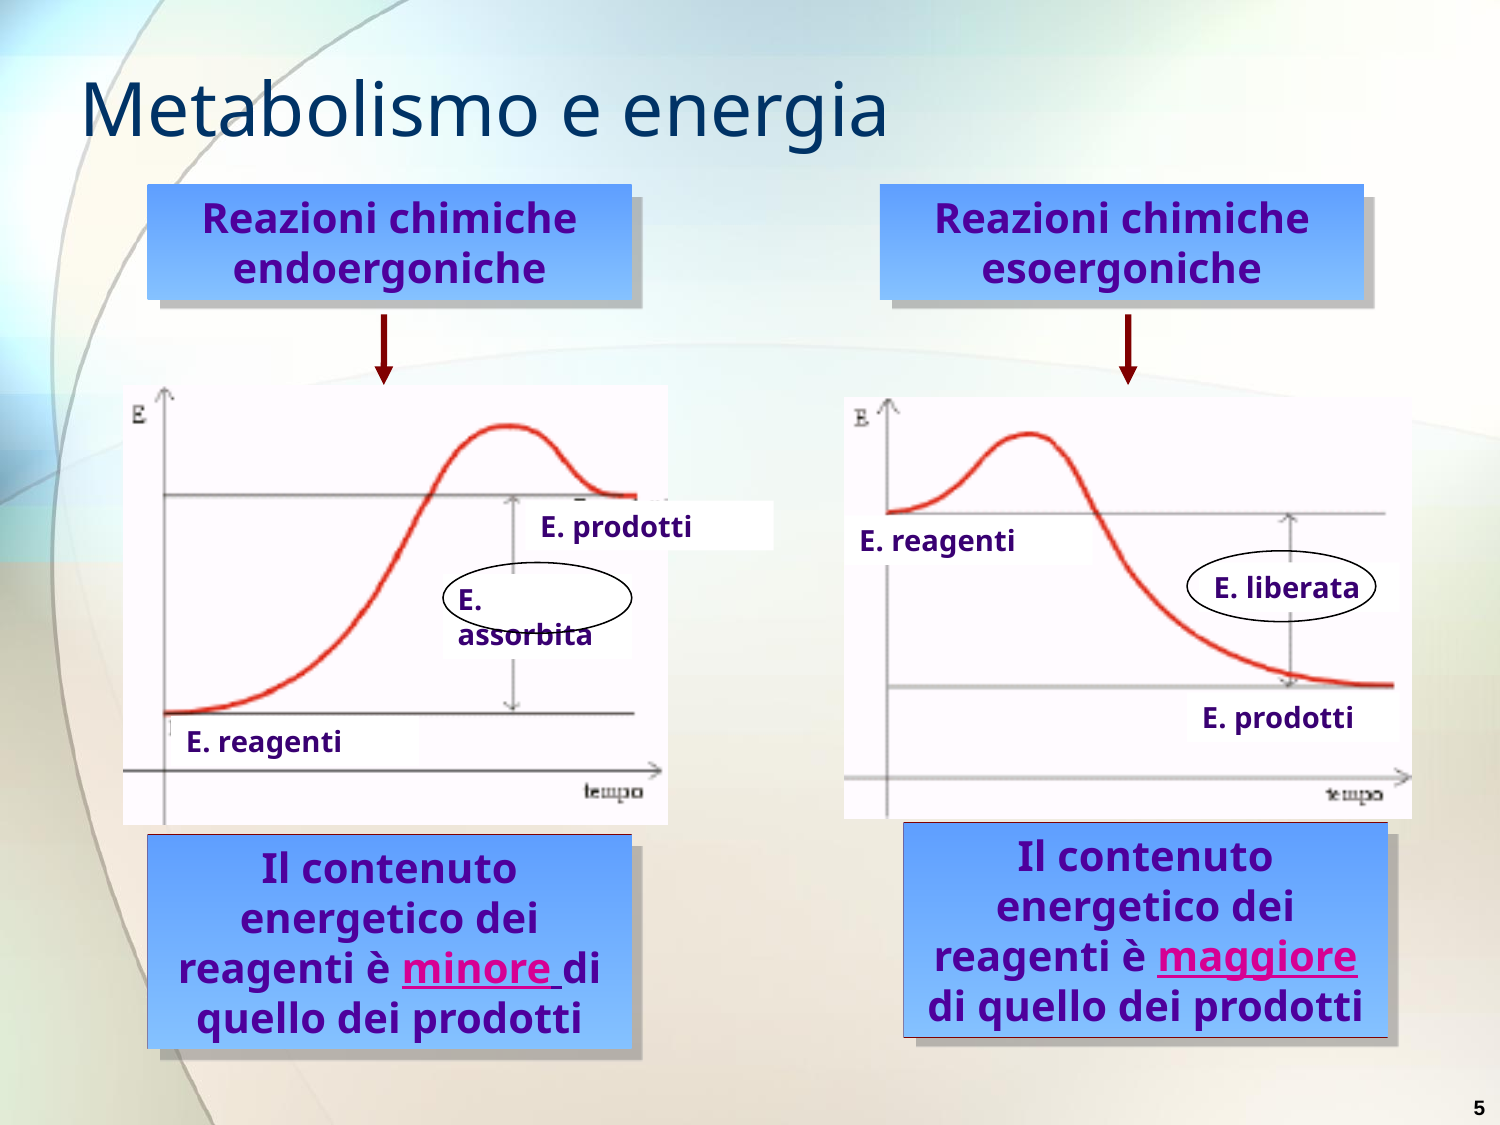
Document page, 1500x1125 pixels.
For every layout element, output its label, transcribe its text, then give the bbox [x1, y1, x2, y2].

title Metabolismo e energia [64, 30, 1391, 182]
text_box Reazioni chimiche endoergoniche [147, 184, 632, 300]
slide_number 5 [1187, 1087, 1500, 1125]
picture [0, 0, 1500, 1125]
text_box Il contenuto energetico dei reagenti è minore di quello dei prodotti [147, 834, 632, 1049]
text_box [1121, 314, 1135, 386]
text_box Reazioni chimiche esoergoniche [879, 184, 1364, 300]
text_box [844, 396, 1412, 820]
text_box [123, 385, 774, 825]
text_box Il contenuto energetico dei reagenti è maggiore di quello dei prodotti [903, 829, 1388, 1038]
text_box [377, 314, 391, 383]
